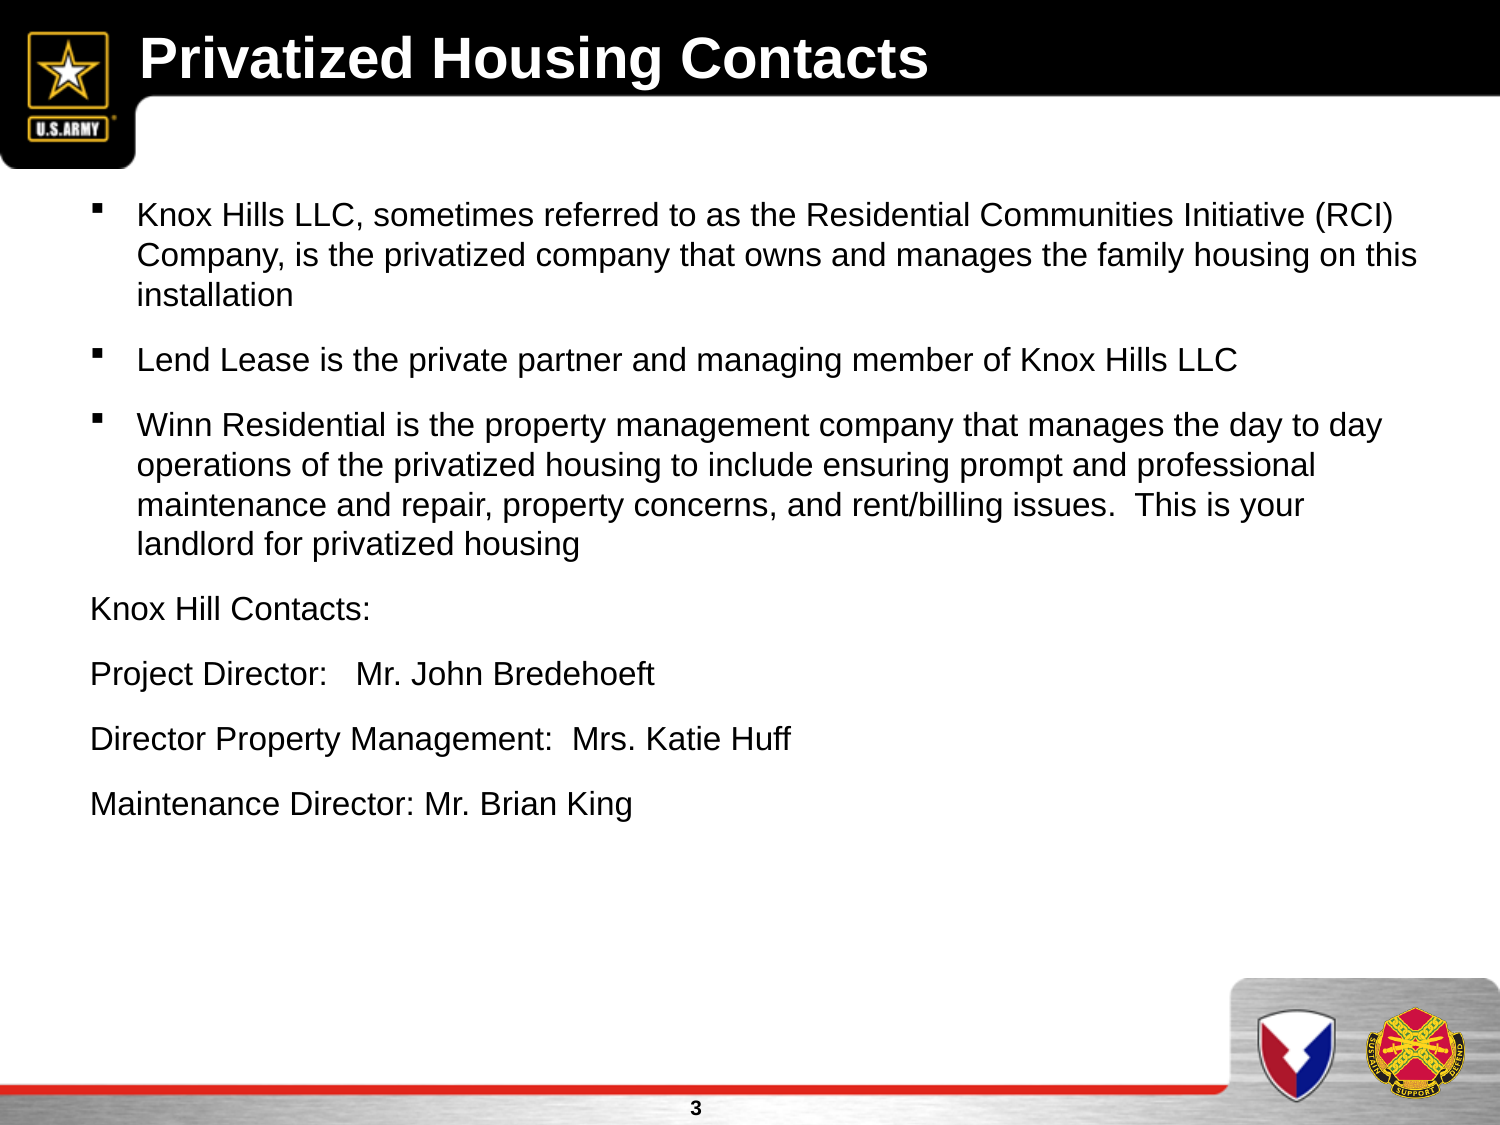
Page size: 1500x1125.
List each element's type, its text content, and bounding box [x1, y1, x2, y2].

text_box Knox Hills LLC, sometimes referred to as the Residential Communities Initiative (RCI) Company, is the privatized company that owns and manages the family housing on this installation Lend Lease is the private partner and managing member of Knox Hills LLC Winn Residential is the property management company that manages the day to day operations of the privatized housing to include ensuring prompt and professional maintenance and repair, property concerns, and rent/billing issues. This is your landlord for privatized housing Knox Hill Contacts: Project Director: Mr. John Bredehoeft Director Property Management: Mrs. Katie Huff Maintenance Director: Mr. Brian King [74, 185, 1438, 830]
picture [0, 978, 1500, 1125]
picture [0, 0, 1500, 169]
text_box Privatized Housing Contacts [125, 12, 1425, 113]
